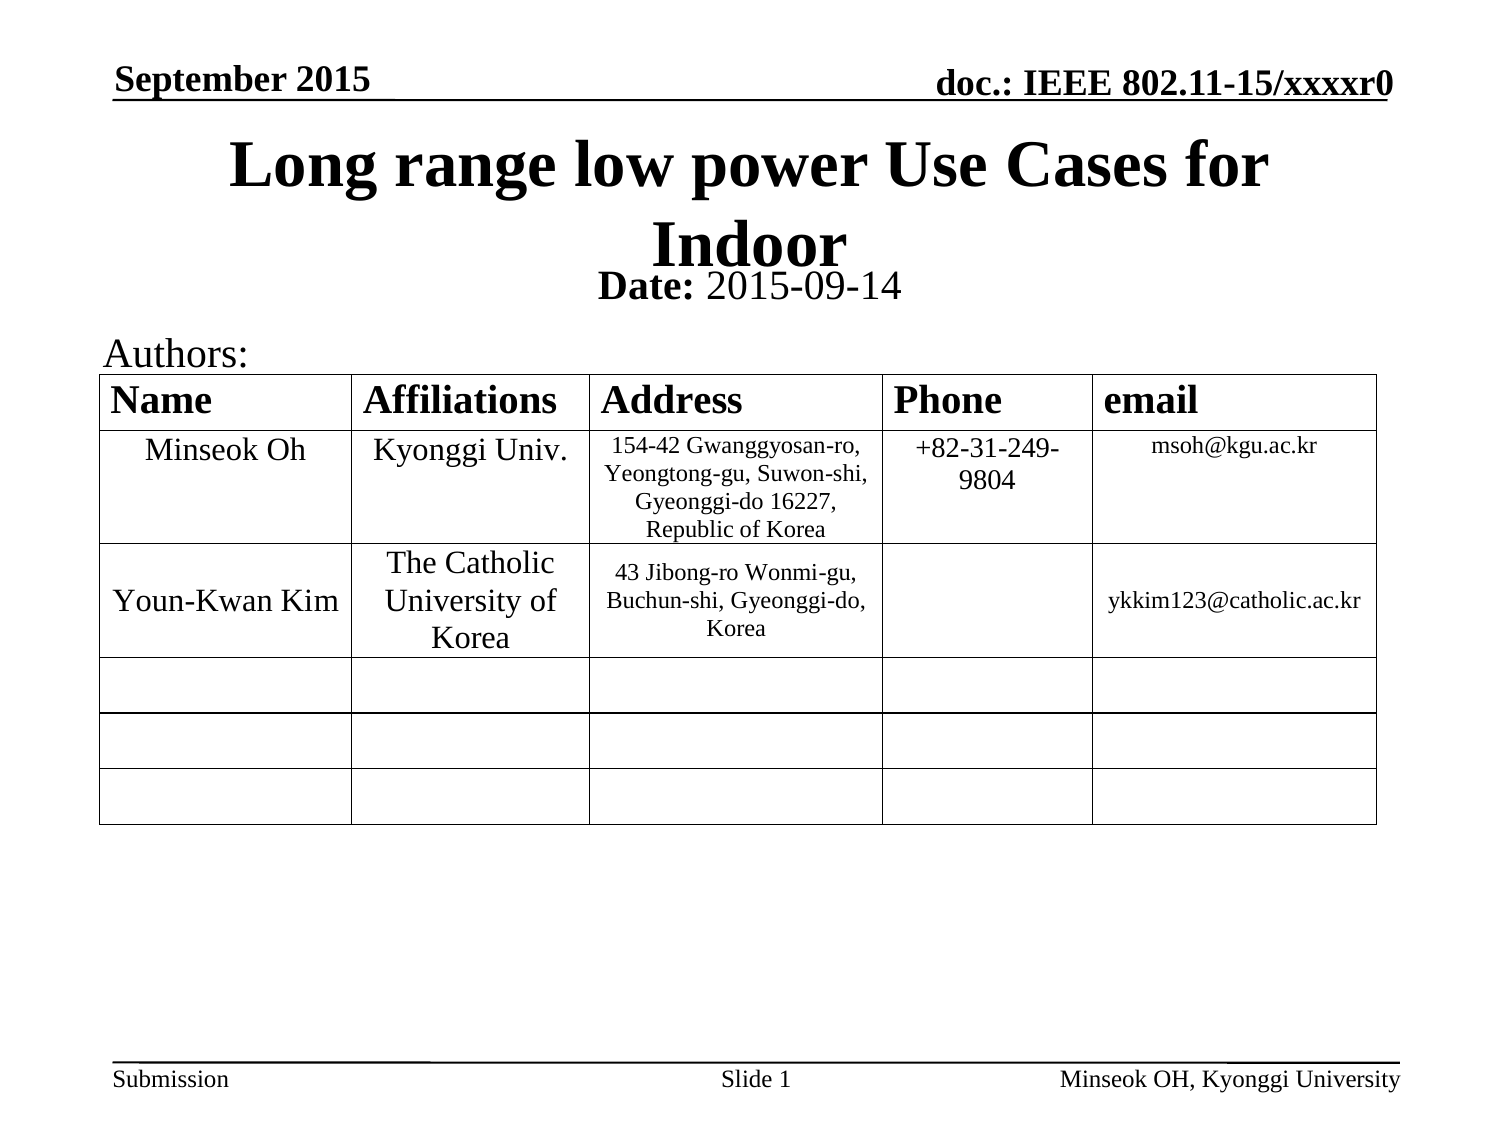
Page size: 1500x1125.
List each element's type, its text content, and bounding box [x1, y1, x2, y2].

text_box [84, 374, 1405, 872]
list Date: 2015-09-14 [112, 249, 1388, 316]
title Long range low power Use Cases for Indoor [112, 112, 1388, 249]
footer Minseok OH, Kyonggi University [902, 1061, 1402, 1093]
text_box Authors: [87, 318, 325, 372]
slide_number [114, 54, 493, 100]
slide_number Slide 1 [712, 1061, 800, 1123]
